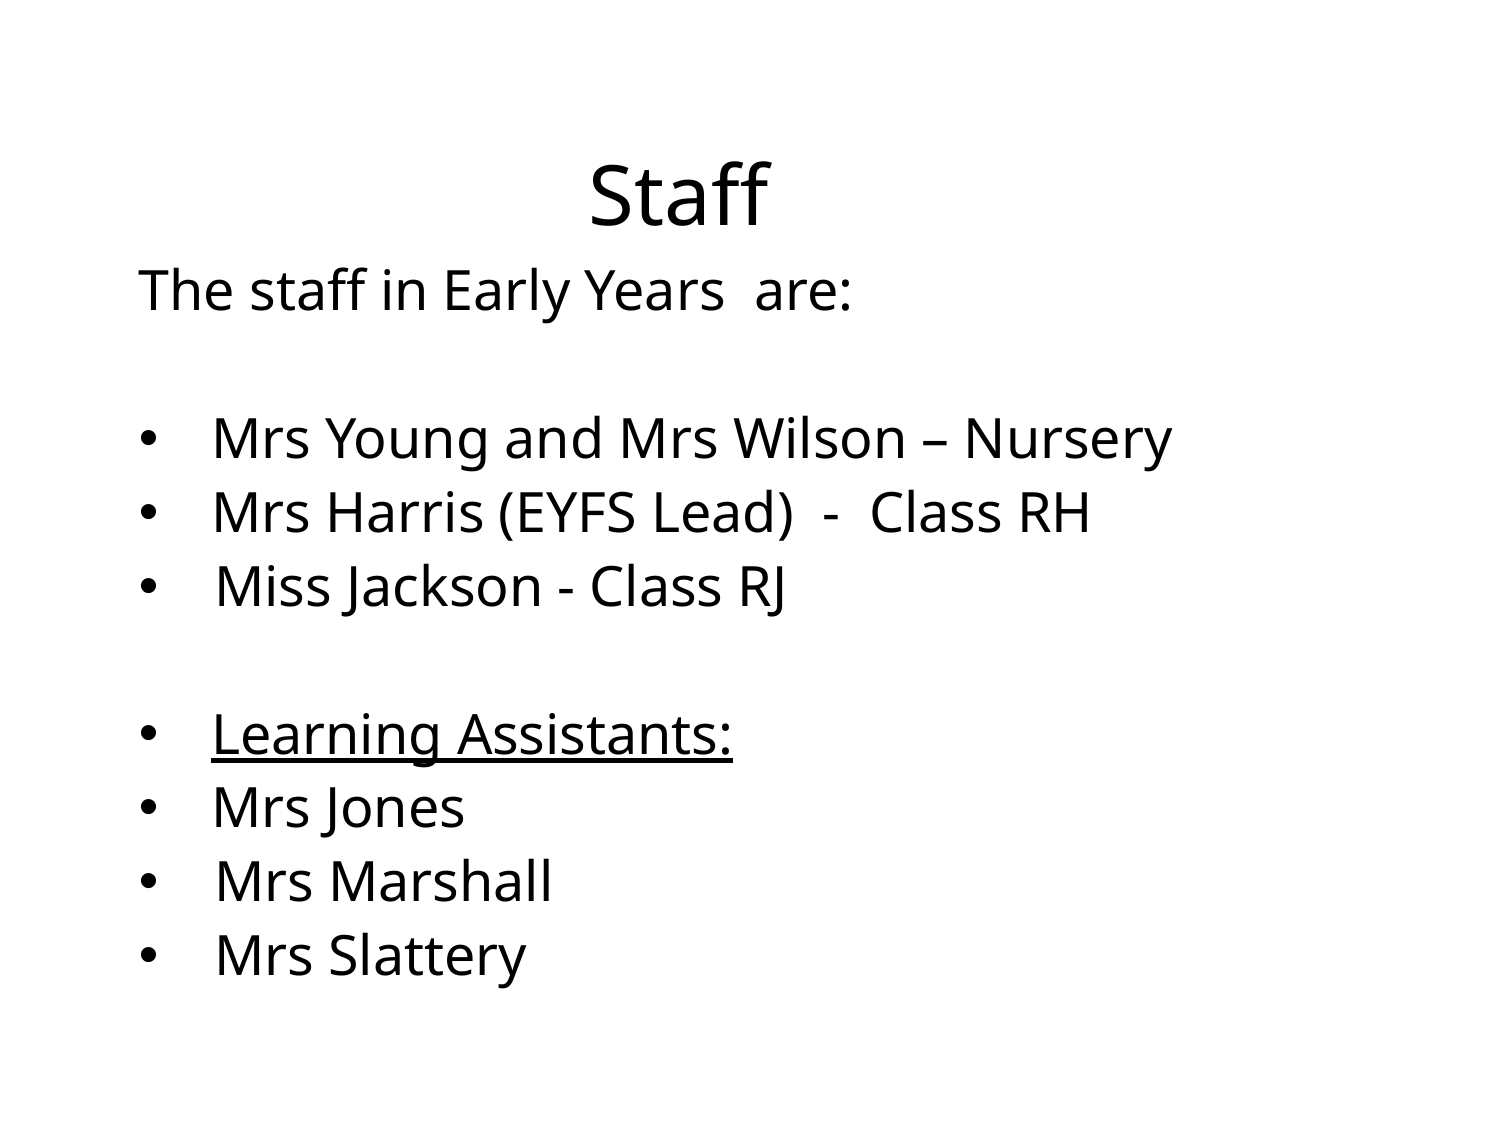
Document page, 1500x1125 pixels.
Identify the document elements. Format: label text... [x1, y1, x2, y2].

title Staff [41, 90, 1317, 332]
subtitle The staff in Early Years are: Mrs Young and Mrs Wilson – Nursery Mrs Harris (EYFS Lead) - Class RH Miss Jackson - Class RJ Learning Assistants: Mrs Jones Mrs Marshall Mrs Slattery [123, 255, 1399, 1000]
